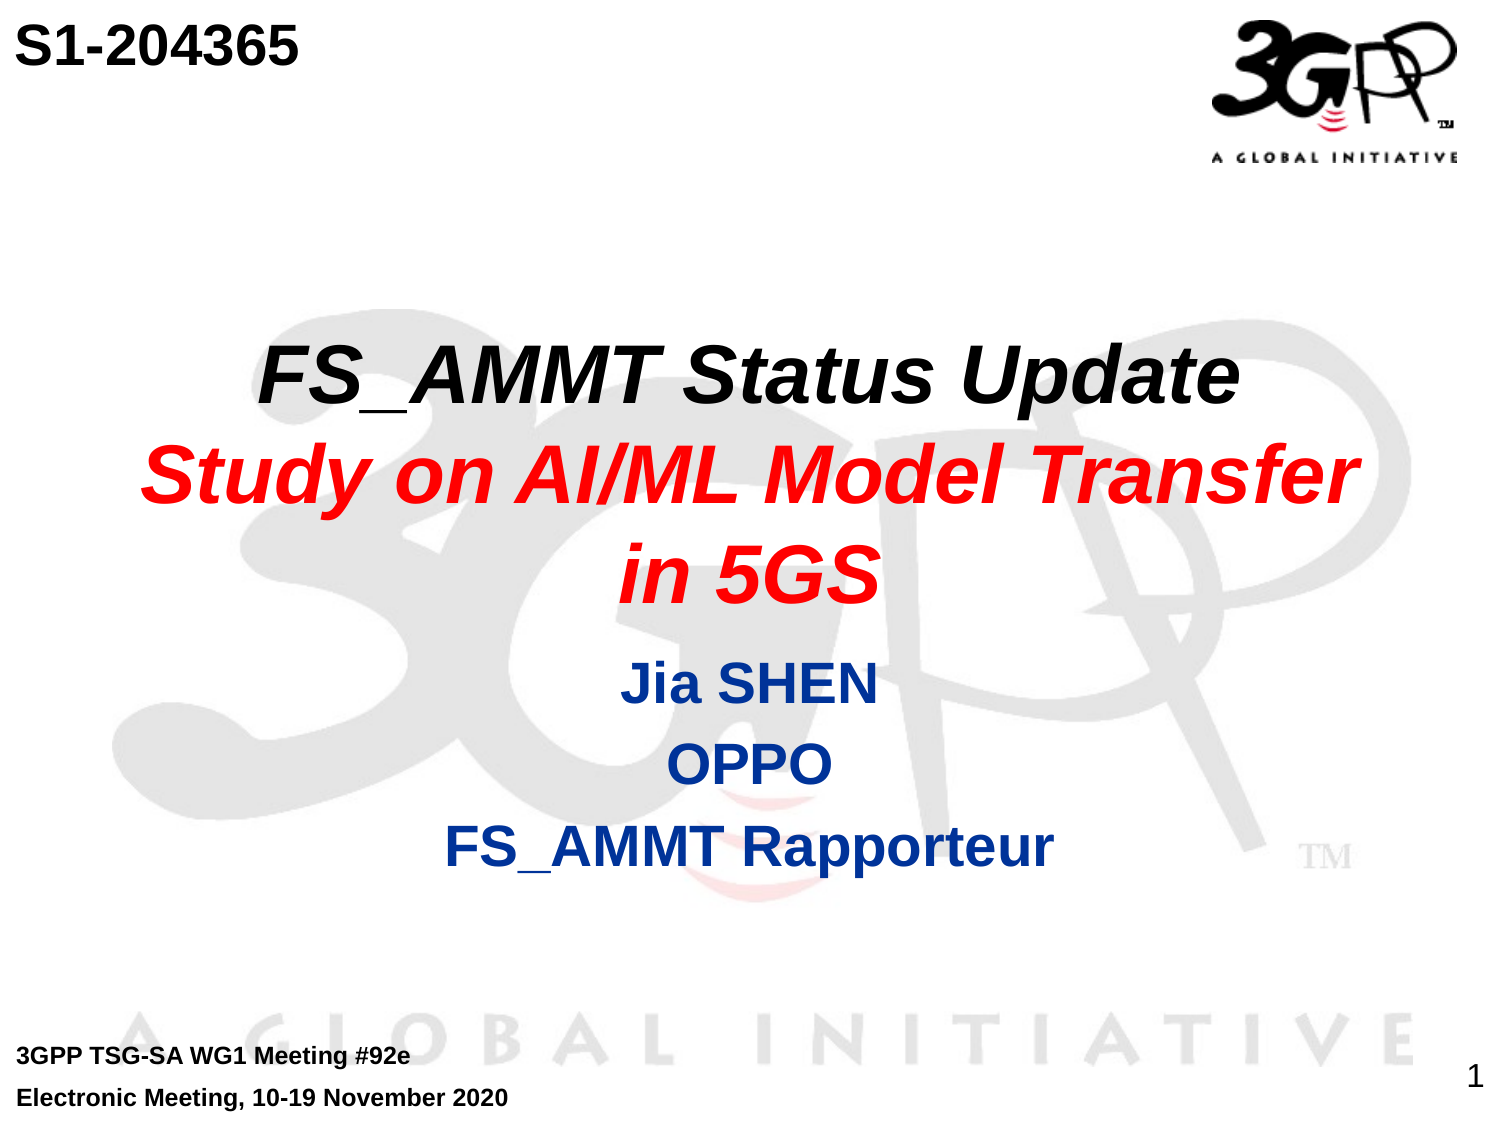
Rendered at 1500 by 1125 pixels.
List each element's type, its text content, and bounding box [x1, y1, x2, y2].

footer S1-204365 [0, 0, 470, 138]
slide_number 1 [1149, 1046, 1500, 1125]
text_box 3GPP TSG-SA WG1 Meeting #92e Electronic Meeting, 10-19 November 2020 [1, 1031, 525, 1119]
picture [112, 309, 1413, 1067]
picture [1212, 20, 1457, 163]
title FS_AMMT Status Update Study on AI/ML Model Transfer in 5GS [112, 349, 1388, 591]
subtitle Jia SHEN OPPO FS_AMMT Rapporteur [225, 637, 1275, 925]
